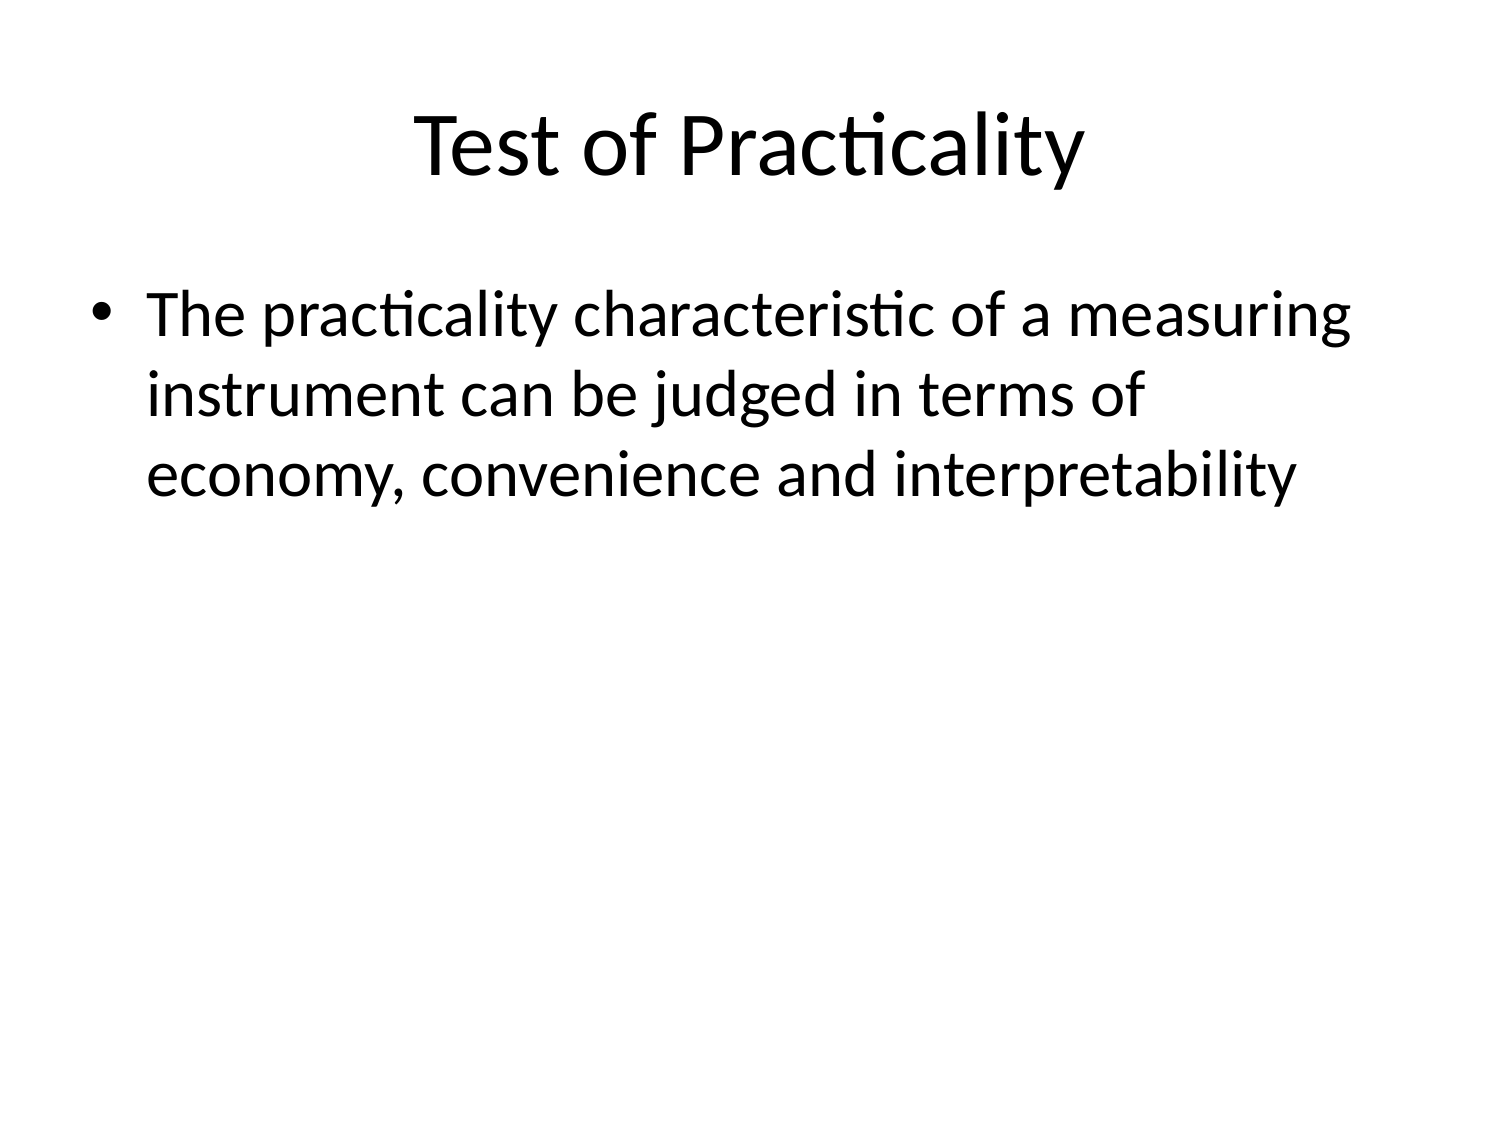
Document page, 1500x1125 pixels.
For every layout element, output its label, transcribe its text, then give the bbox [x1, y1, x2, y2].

title Test of Practicality [75, 45, 1425, 233]
list The practicality characteristic of a measuring instrument can be judged in terms of economy, convenience and interpretability [75, 262, 1425, 1005]
